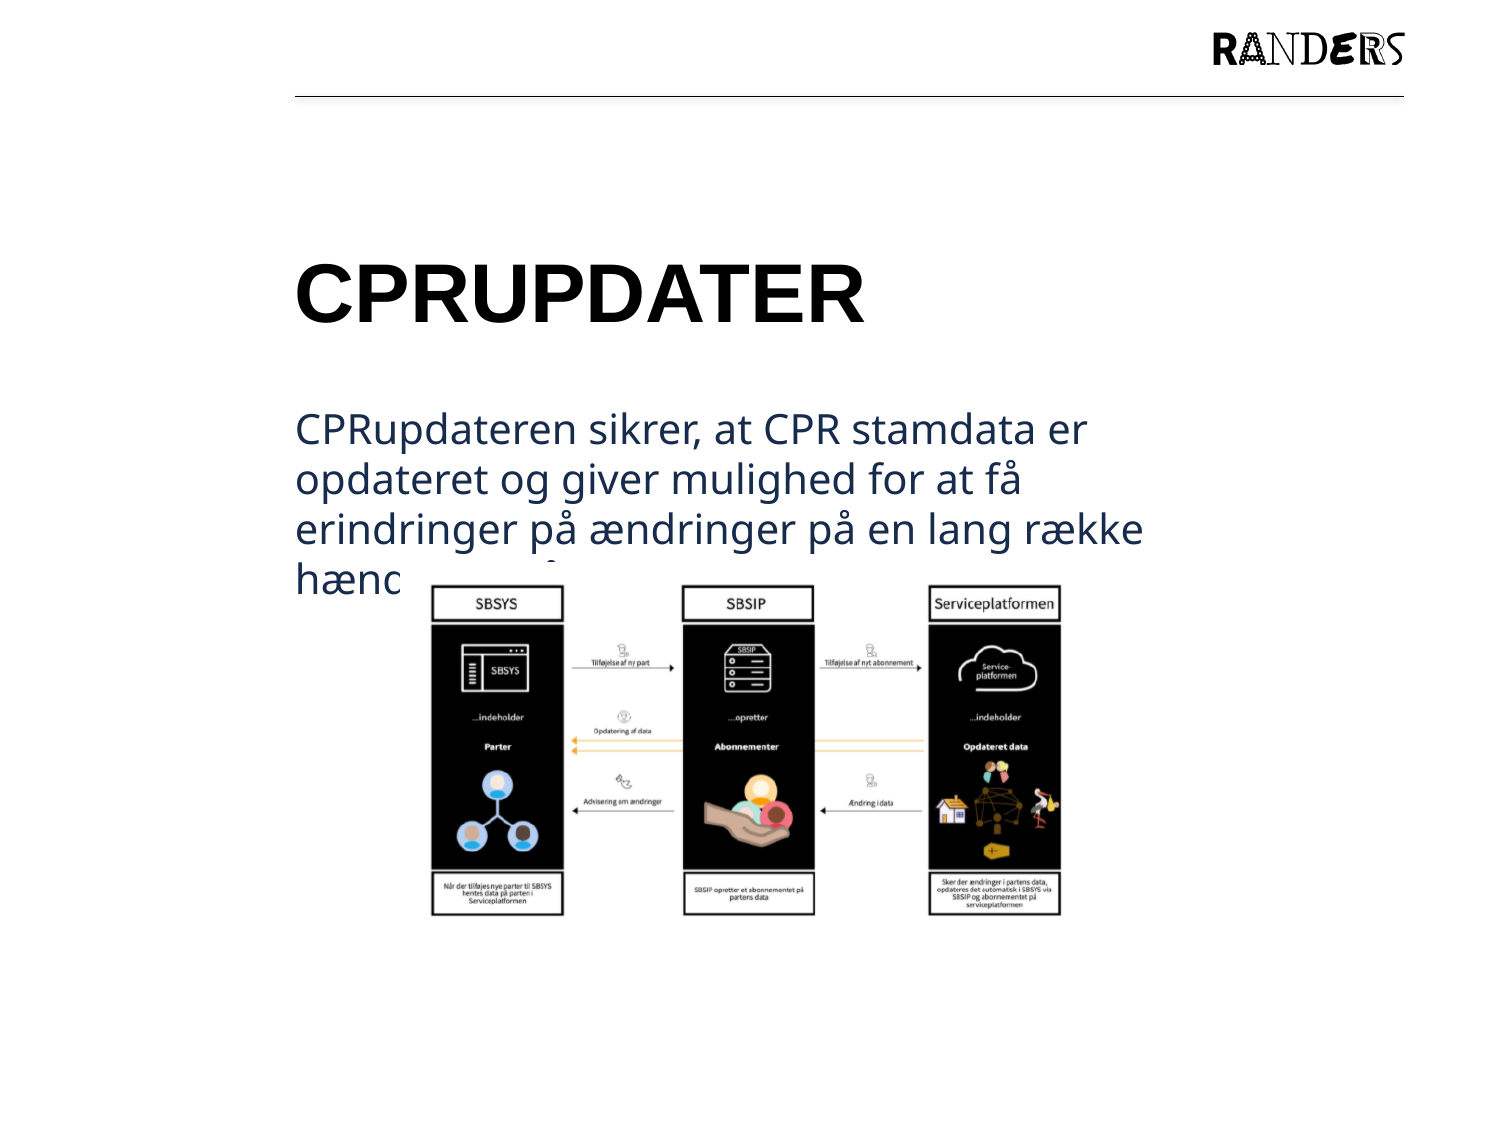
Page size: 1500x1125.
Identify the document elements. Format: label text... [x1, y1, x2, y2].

picture [400, 562, 1100, 943]
title CPRupdater [295, 154, 1213, 340]
list CPRupdateren sikrer, at CPR stamdata er opdateret og giver mulighed for at få erindringer på ændringer på en lang række hændelser på parter [295, 403, 1213, 928]
